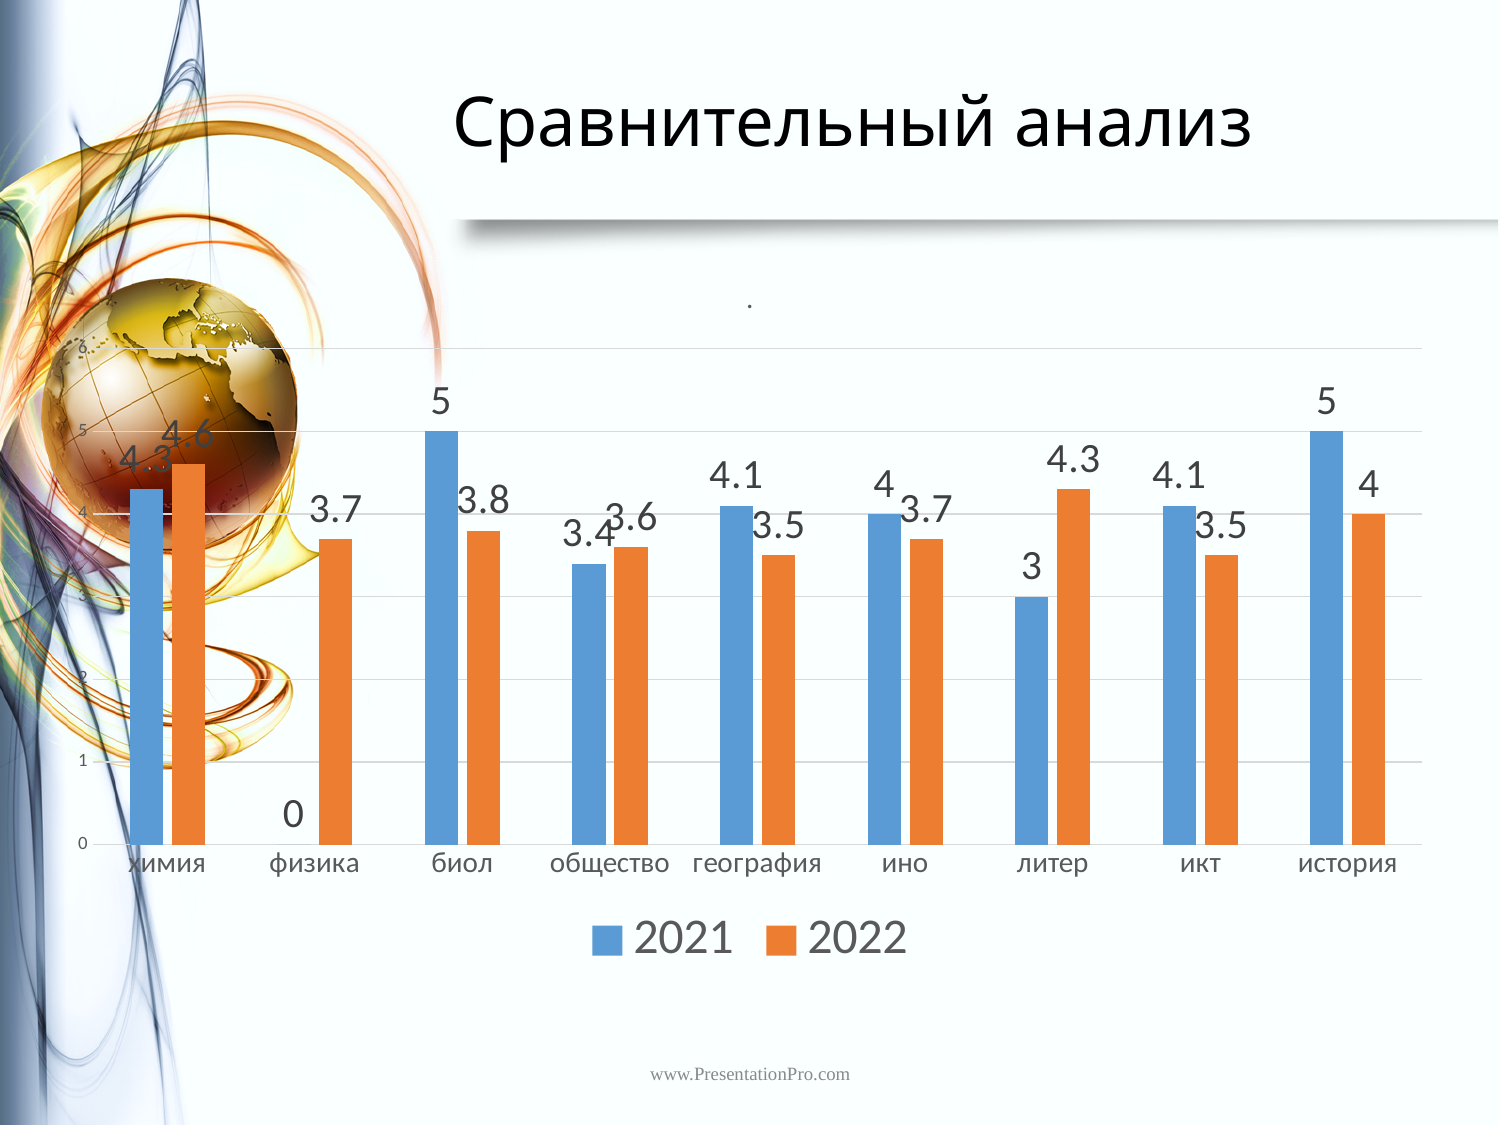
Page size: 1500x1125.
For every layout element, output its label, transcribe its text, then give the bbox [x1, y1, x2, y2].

title Сравнительный анализ [437, 52, 1495, 198]
picture [0, 0, 1499, 1125]
footer www.PresentationPro.com [496, 1042, 1004, 1103]
chart [50, 255, 1450, 976]
